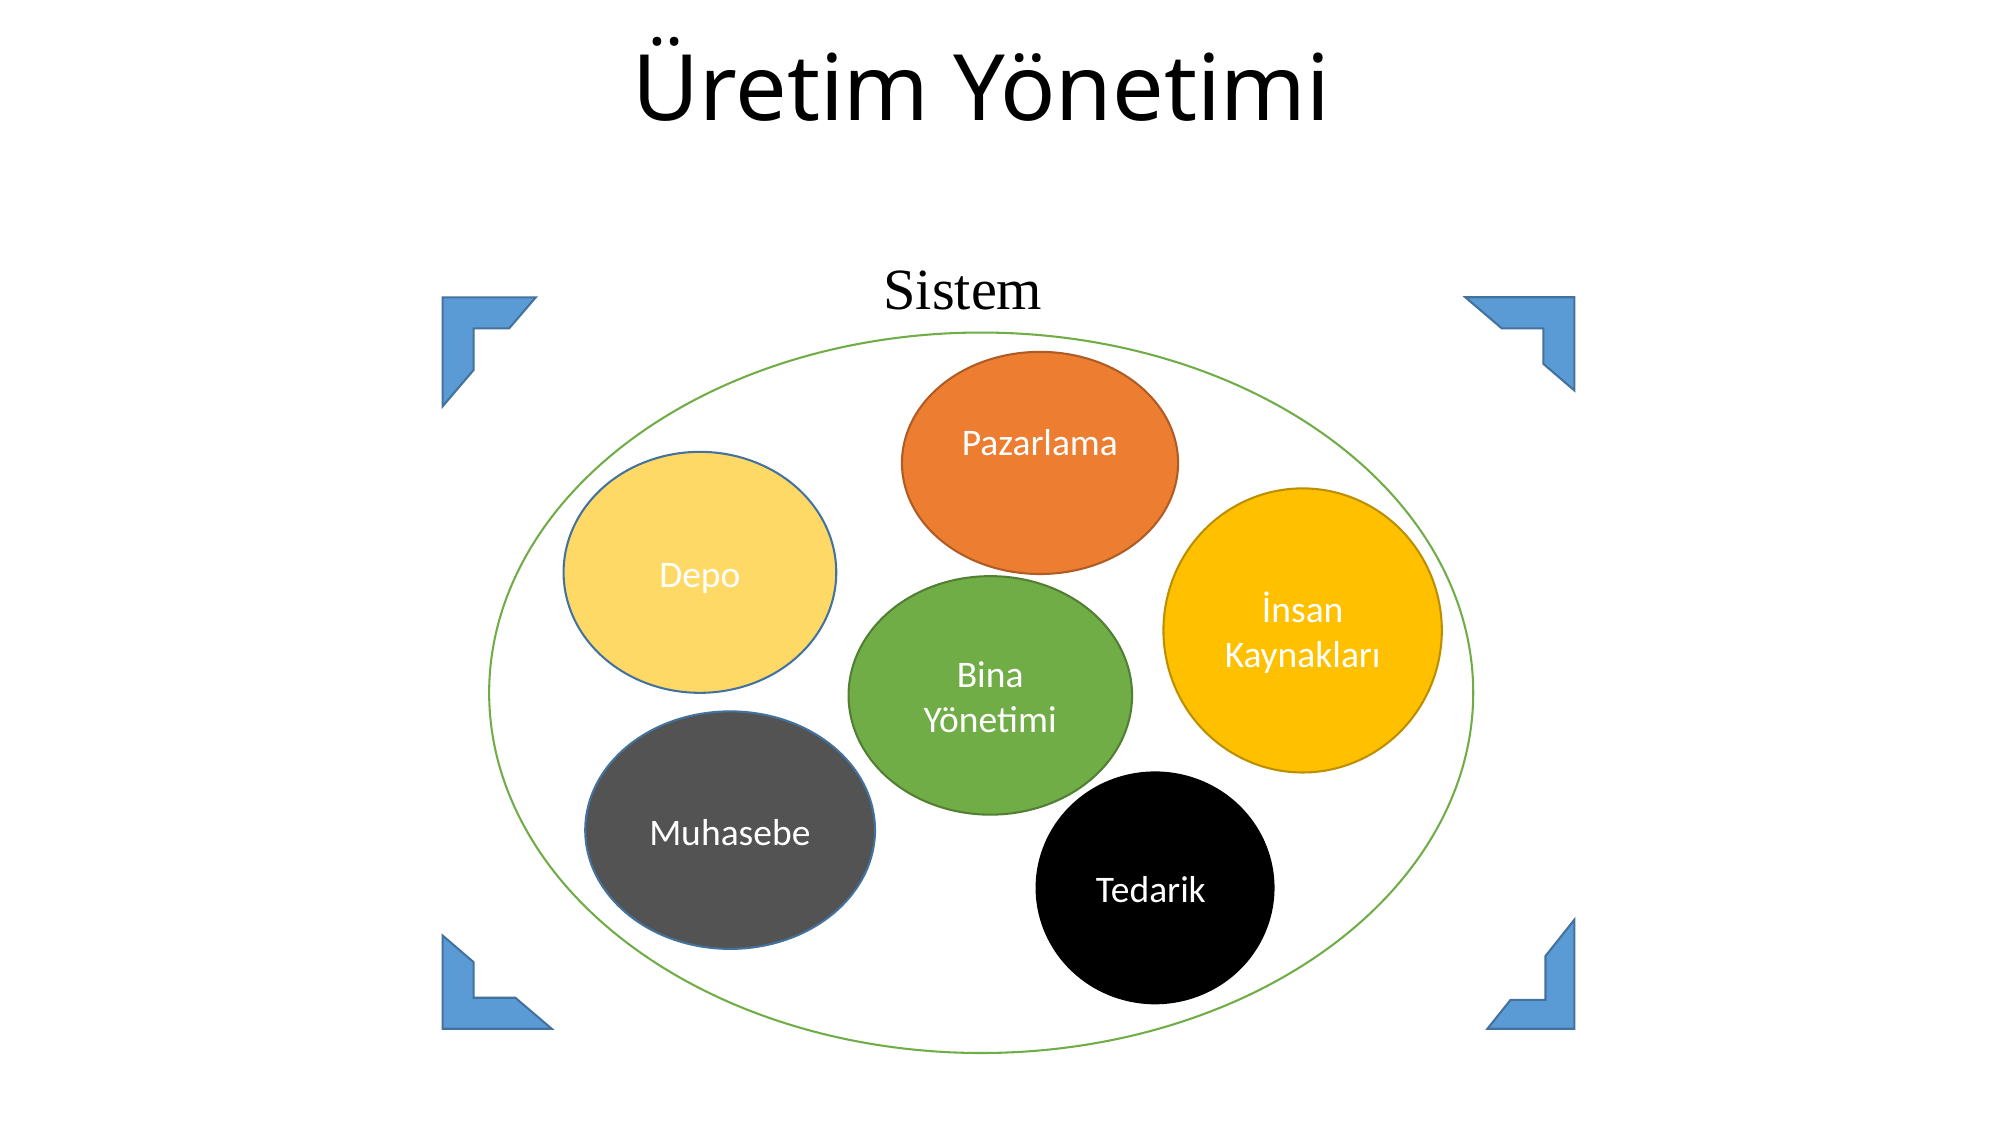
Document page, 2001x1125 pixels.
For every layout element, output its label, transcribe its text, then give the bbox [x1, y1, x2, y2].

text_box Sistem [747, 243, 1179, 297]
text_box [442, 297, 1575, 1054]
title Üretim Yönetimi [617, 31, 1351, 150]
